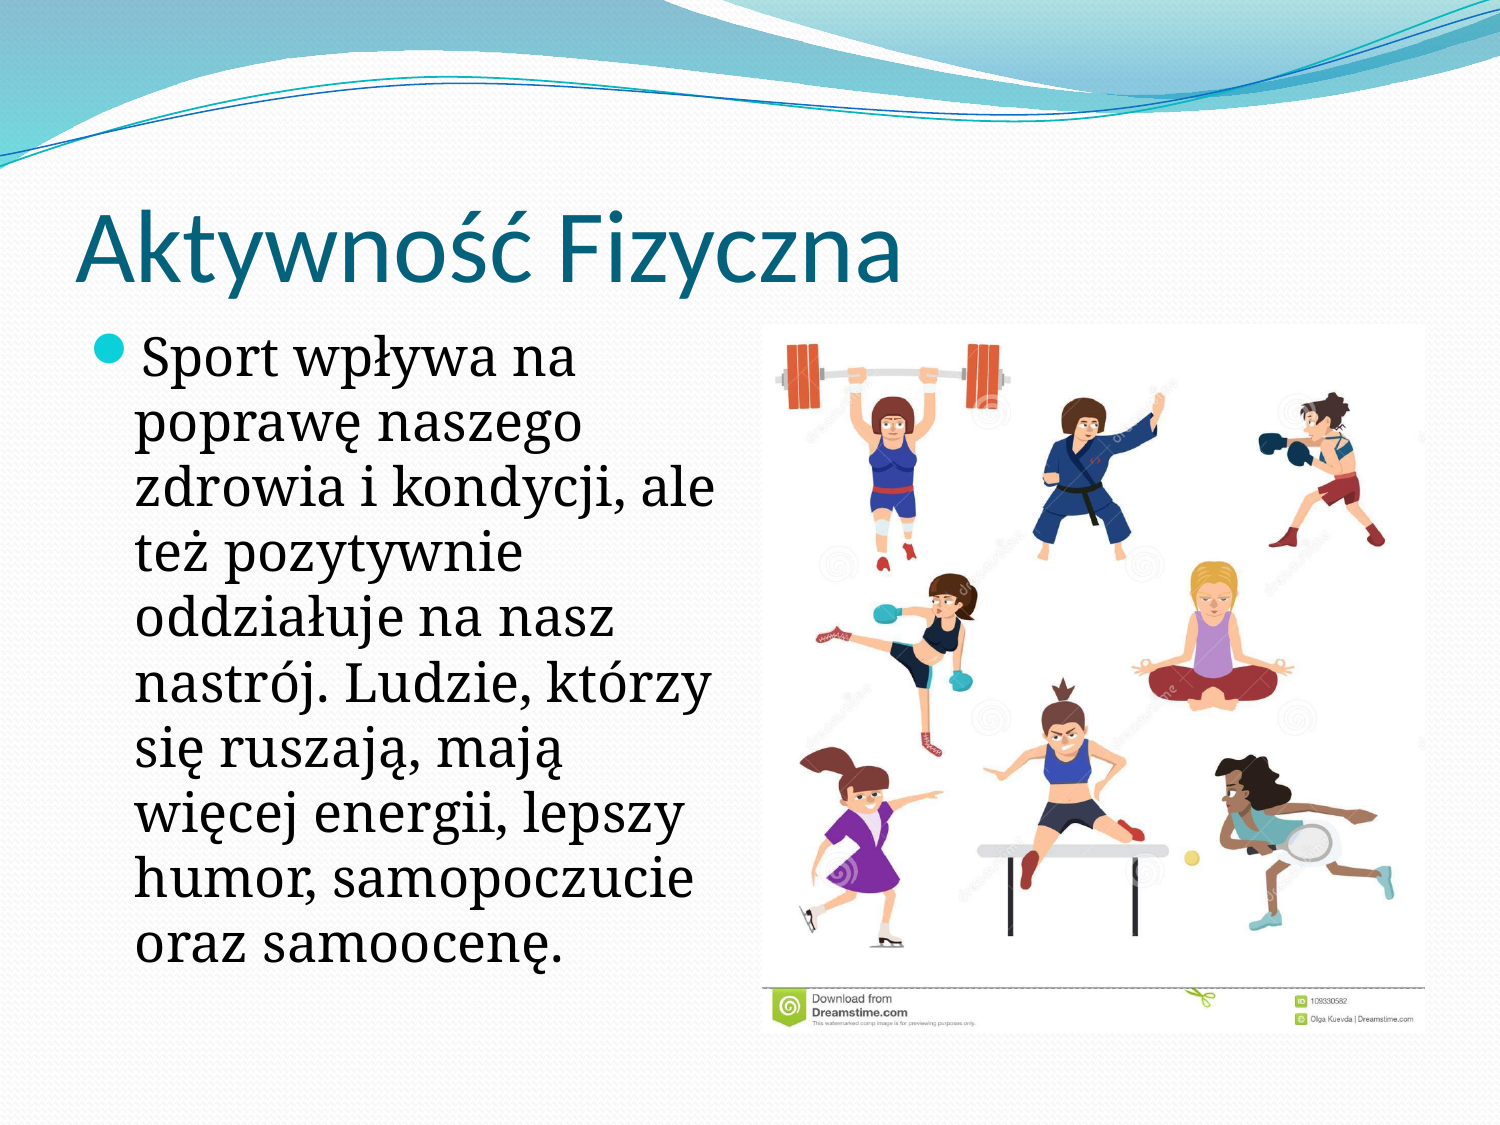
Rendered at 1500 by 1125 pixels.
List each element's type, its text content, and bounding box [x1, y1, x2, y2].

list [762, 324, 1426, 1034]
list Sport wpływa na poprawę naszego zdrowia i kondycji, ale też pozytywnie oddziałuje na nasz nastrój. Ludzie, którzy się ruszają, mają więcej energii, lepszy humor, samopoczucie oraz samoocenę. [75, 314, 738, 1043]
title Aktywność Fizyczna [75, 115, 1425, 303]
